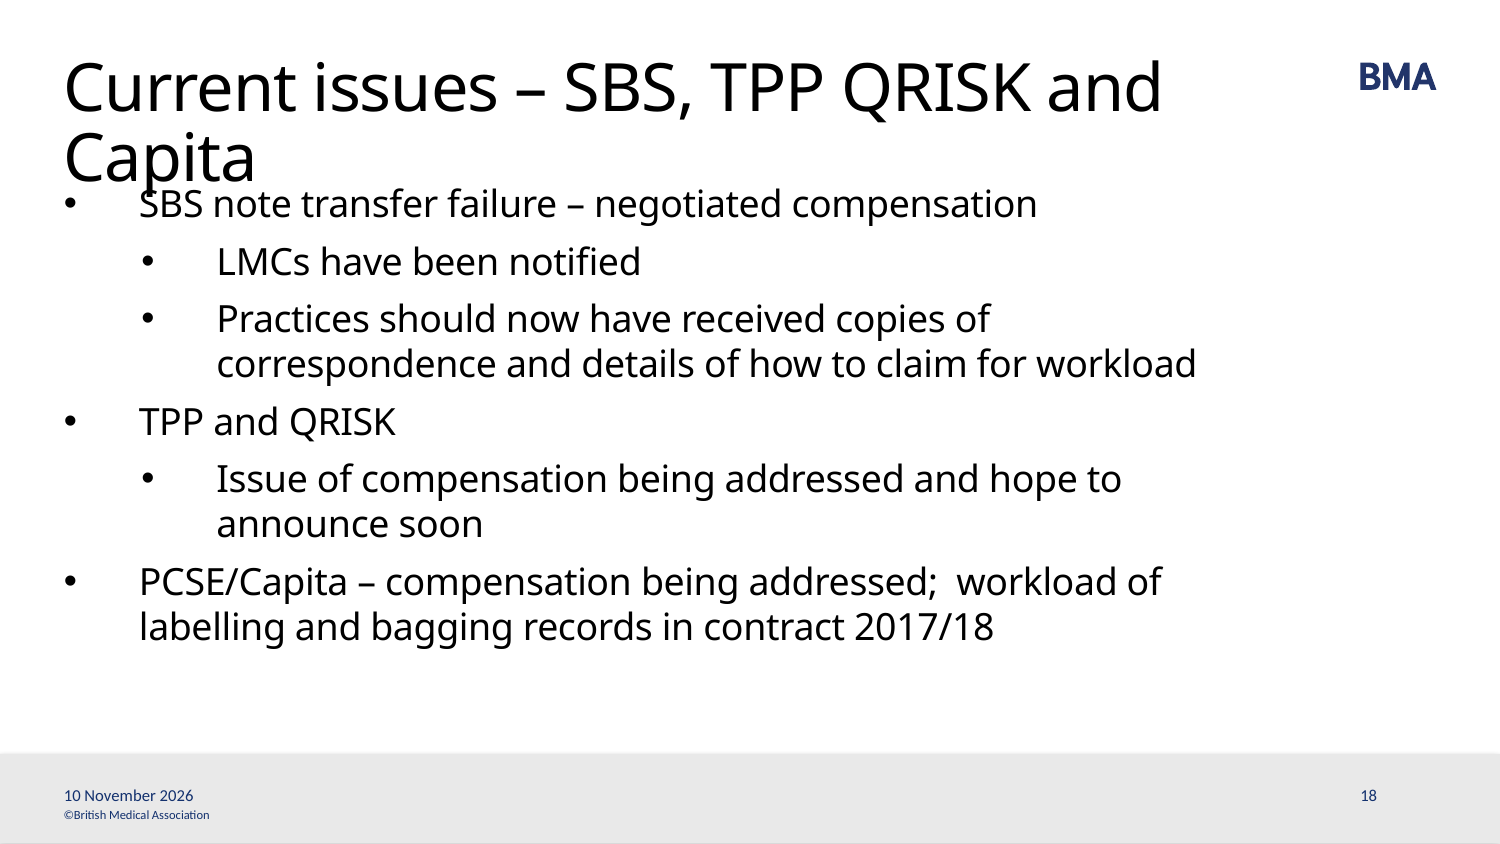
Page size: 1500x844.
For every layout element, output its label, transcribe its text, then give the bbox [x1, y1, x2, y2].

list SBS note transfer failure – negotiated compensation LMCs have been notified Practices should now have received copies of correspondence and details of how to claim for workload TPP and QRISK Issue of compensation being addressed and hope to announce soon PCSE/Capita – compensation being addressed; workload of labelling and bagging records in contract 2017/18 [63, 180, 1226, 746]
slide_number 18 [1360, 784, 1403, 805]
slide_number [63, 784, 539, 805]
title Current issues – SBS, TPP QRISK and Capita [63, 53, 1224, 135]
